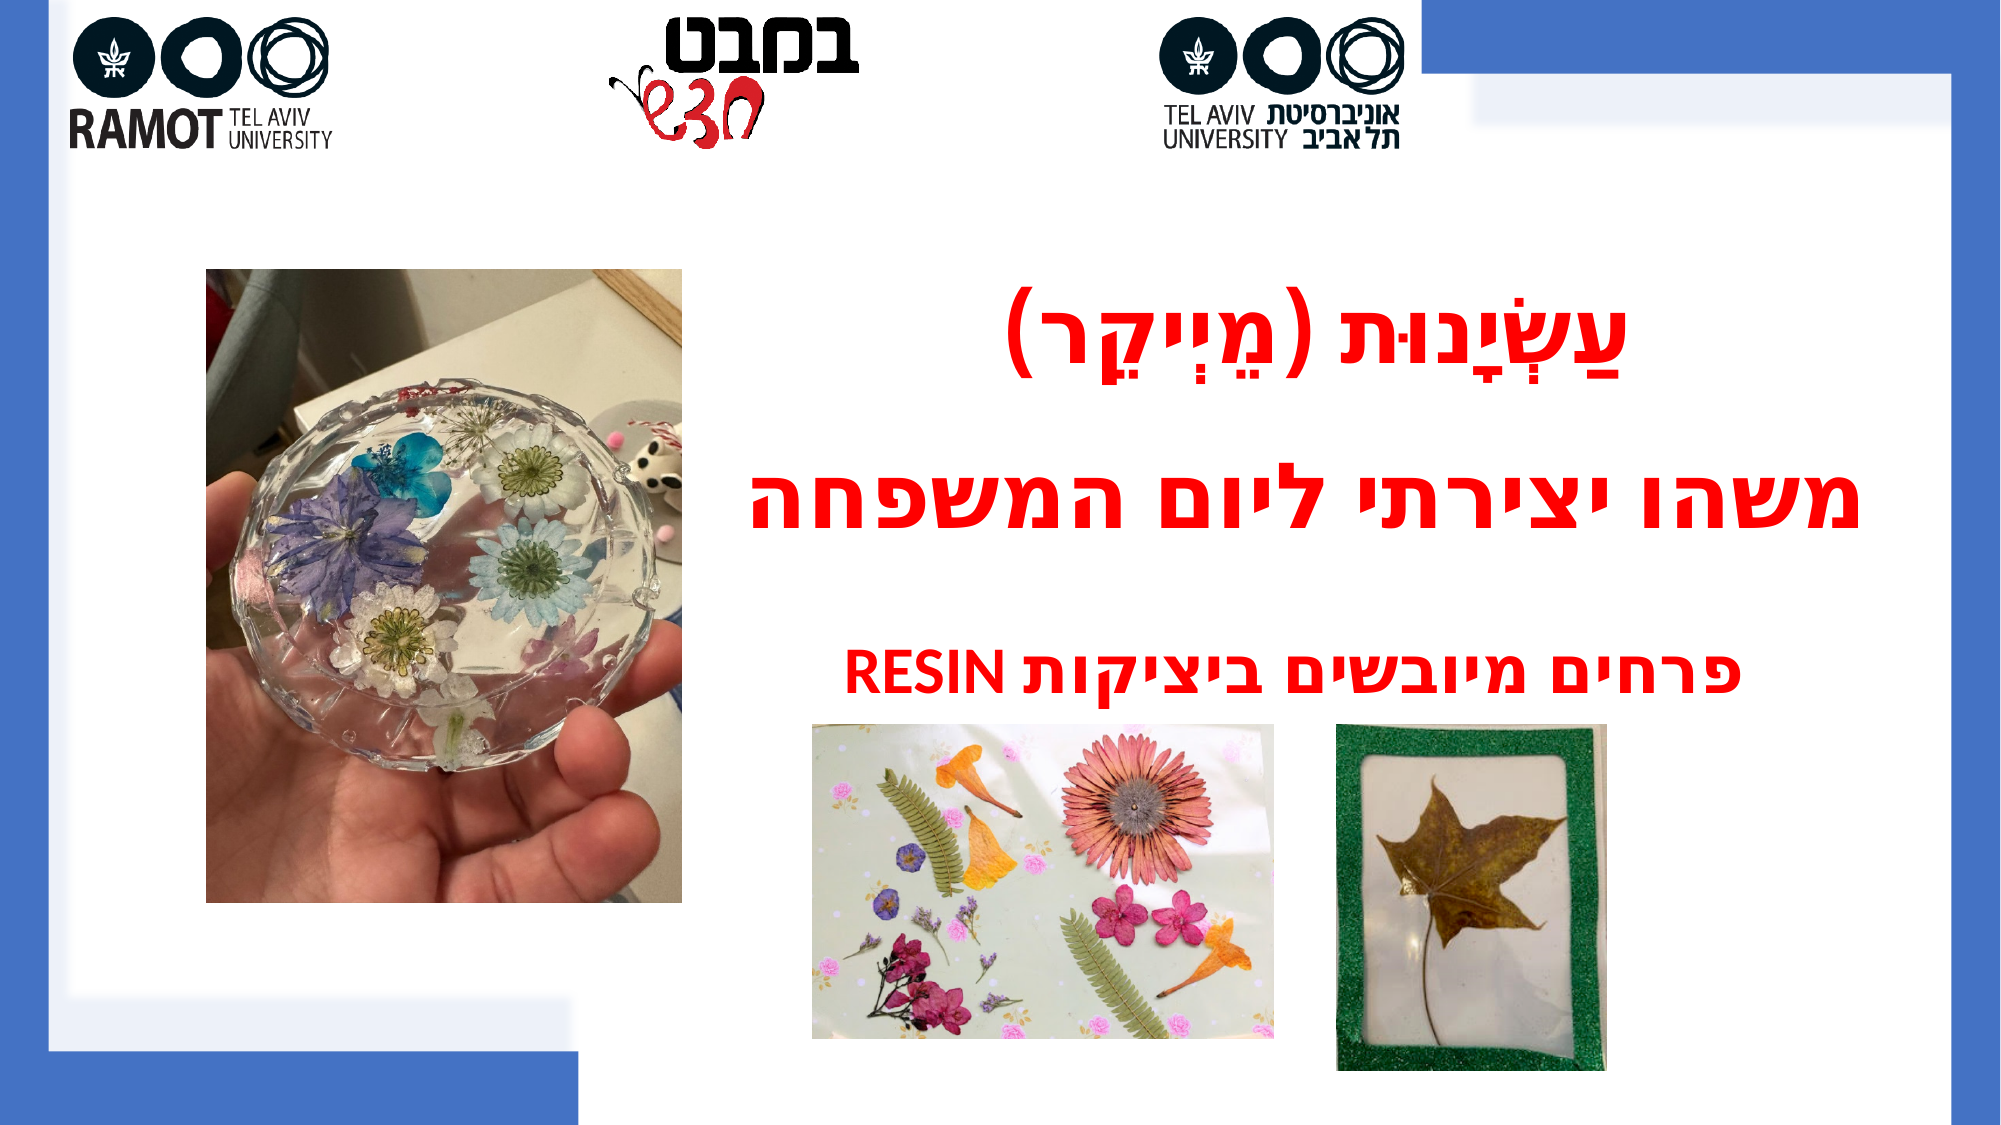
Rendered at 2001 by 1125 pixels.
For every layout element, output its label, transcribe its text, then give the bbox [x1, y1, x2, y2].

picture [1336, 724, 1607, 1071]
text_box עַשְׂיָנוּת (מֵיְיקֵר) משהו יצירתי ליום המשפחה פרחים מיובשים ביציקות RESIN [715, 209, 1897, 720]
picture [206, 269, 682, 903]
picture [59, 14, 1409, 153]
picture [811, 724, 1274, 1039]
